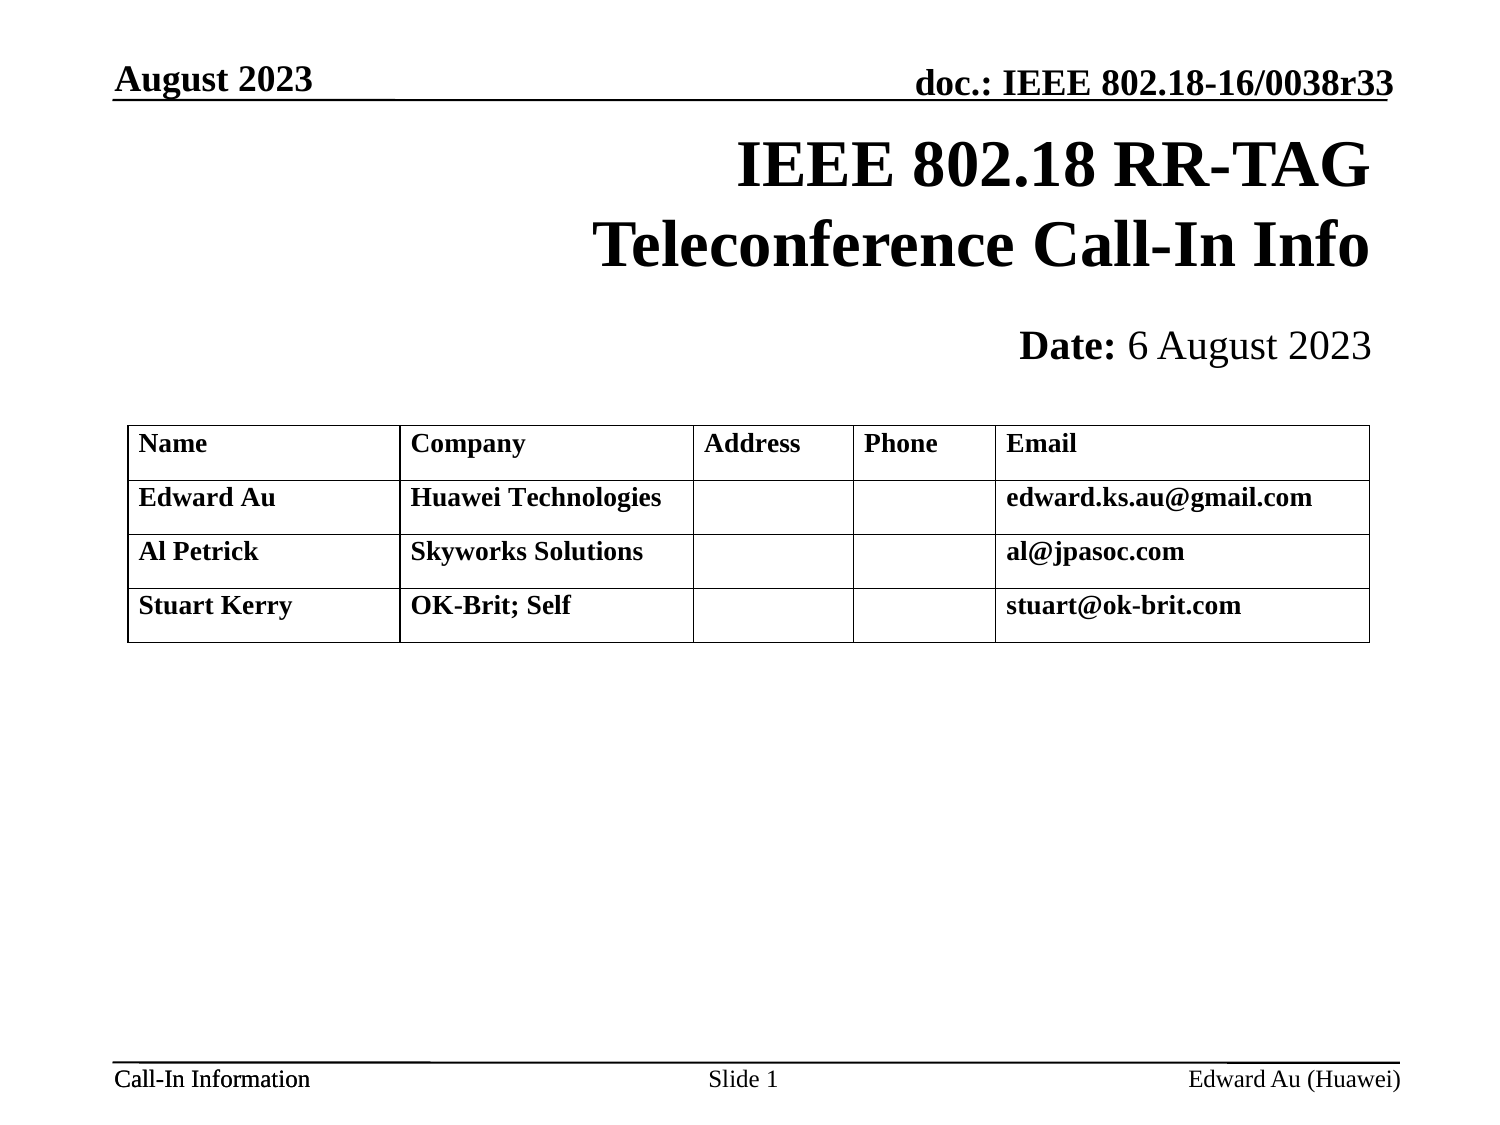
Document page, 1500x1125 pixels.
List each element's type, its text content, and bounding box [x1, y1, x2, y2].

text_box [112, 425, 1403, 1125]
title IEEE 802.18 RR-TAG Teleconference Call-In Info [112, 112, 1388, 288]
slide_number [114, 54, 476, 100]
text_box Date: 6 August 2023 [112, 309, 1388, 375]
